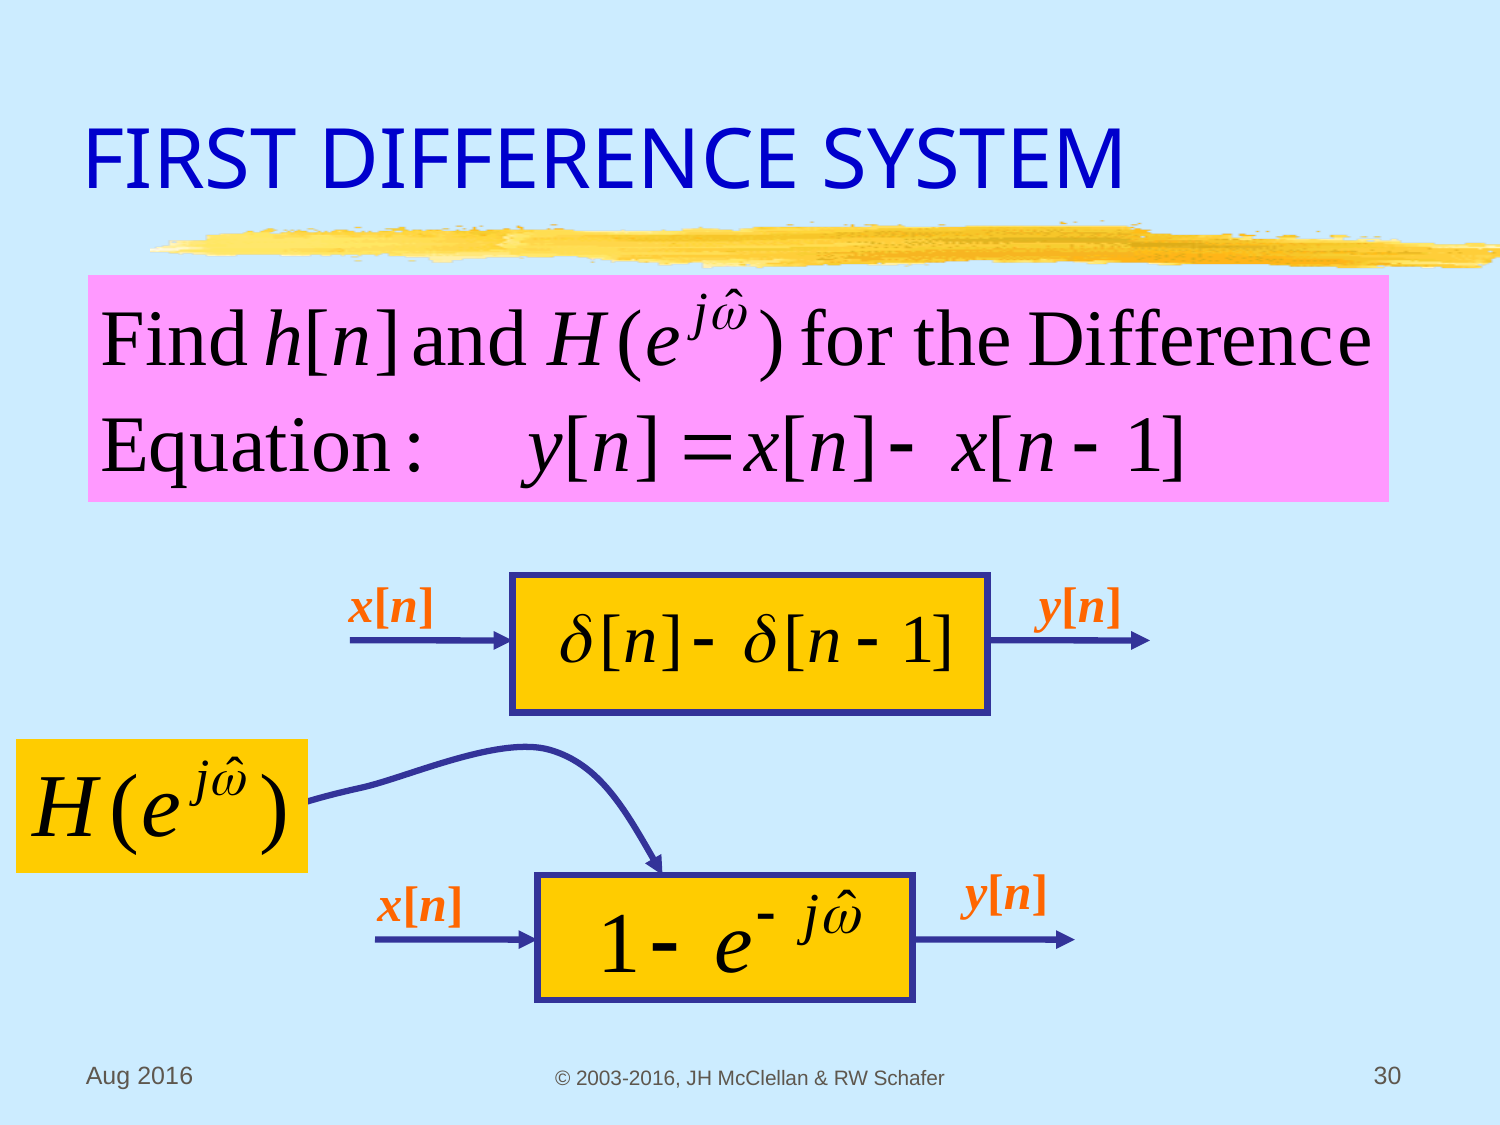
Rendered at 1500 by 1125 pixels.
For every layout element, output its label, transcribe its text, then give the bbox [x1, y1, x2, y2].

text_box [333, 565, 1151, 713]
title FIRST DIFFERENCE SYSTEM [66, 24, 1438, 213]
picture [150, 215, 1500, 279]
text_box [362, 851, 1076, 1001]
slide_number 30 [1103, 1021, 1417, 1098]
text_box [16, 735, 663, 876]
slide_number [70, 1021, 384, 1098]
footer © 2003-2016, JH McClellan & RW Schafer [512, 1021, 988, 1098]
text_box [87, 274, 1389, 503]
